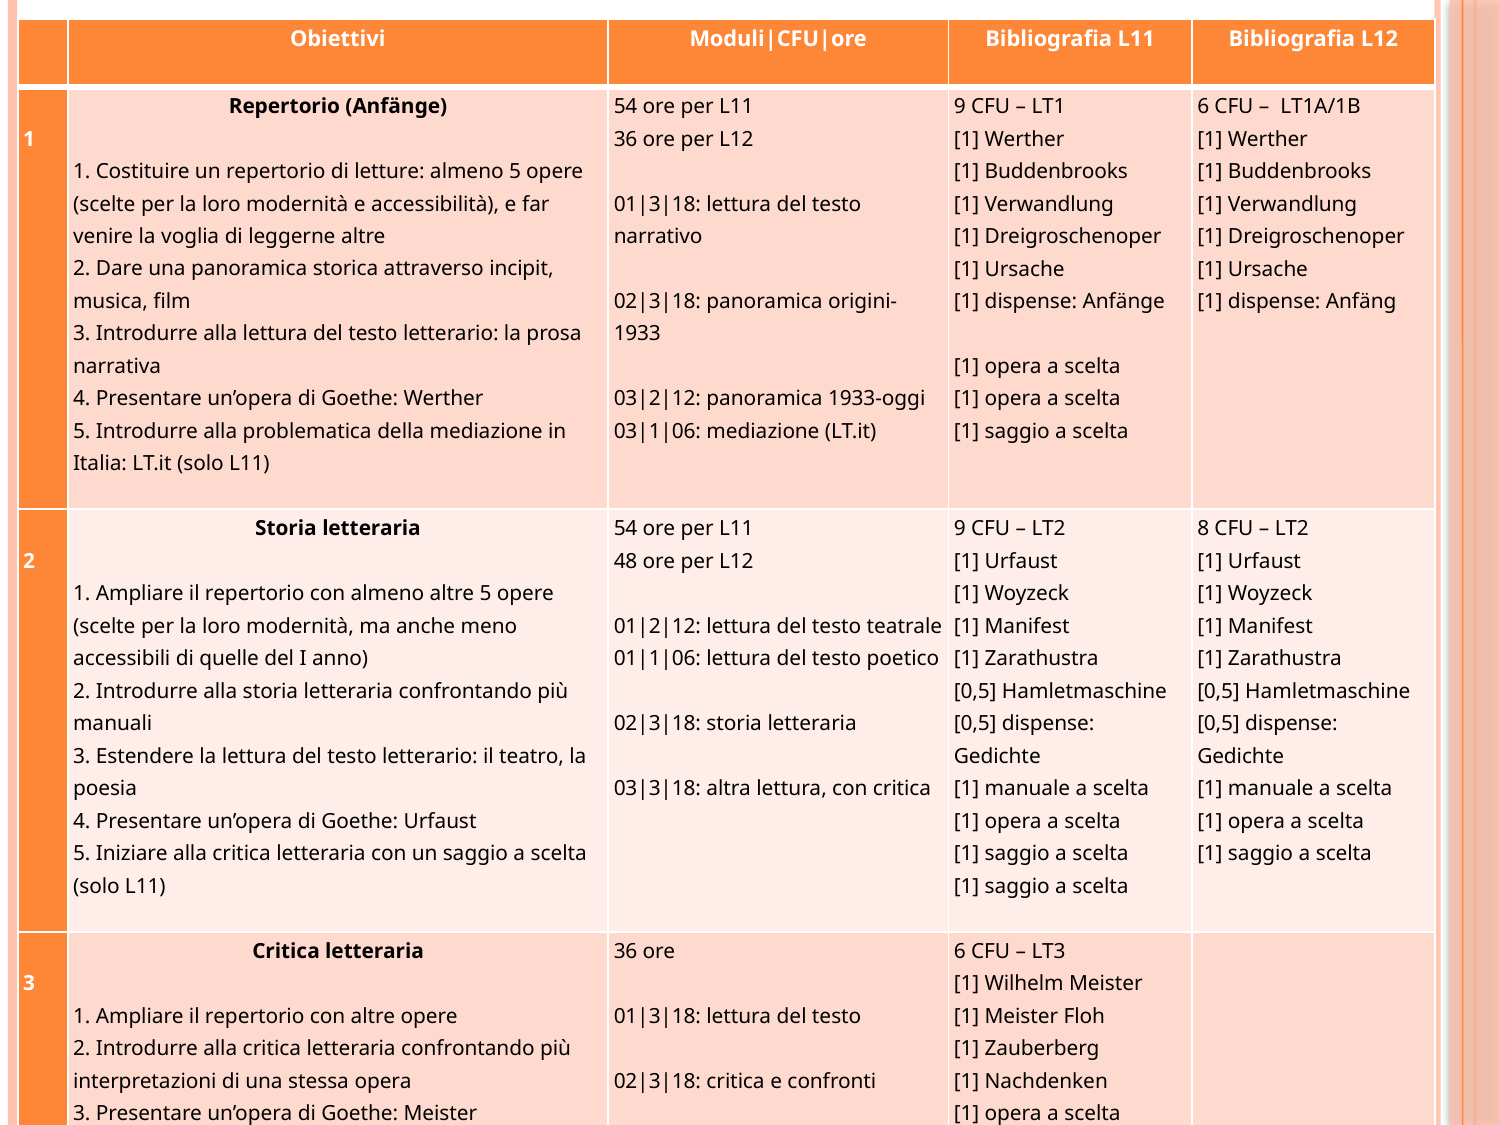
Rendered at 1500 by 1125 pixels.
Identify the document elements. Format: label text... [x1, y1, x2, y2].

table_cell 9 CFU – LT2 [1] Urfaust [1] Woyzeck [1] Manifest [1] Zarathustra [0,5] Hamletmaschine [0,5] dispense: Gedichte [1] manuale a scelta [1] opera a scelta [1] saggio a scelta [1] saggio a scelta [949, 510, 1191, 931]
table_cell 54 ore per L11 48 ore per L12 01|2|12: lettura del testo teatrale 01|1|06: lettura del testo poetico 02|3|18: storia letteraria 03|3|18: altra lettura, con critica [609, 510, 948, 931]
table_cell Storia letteraria 1. Ampliare il repertorio con almeno altre 5 opere (scelte per la loro modernità, ma anche meno accessibili di quelle del I anno) 2. Introdurre alla storia letteraria confrontando più manuali 3. Estendere la lettura del testo letterario: il teatro, la poesia 4. Presentare un’opera di Goethe: Urfaust 5. Iniziare alla critica letteraria con un saggio a scelta (solo L11) [69, 510, 607, 931]
table_cell 2 [19, 510, 67, 931]
table_cell 36 ore 01|3|18: lettura del testo 02|3|18: critica e confronti [609, 933, 948, 1125]
table_cell 54 ore per L11 36 ore per L12 01|3|18: lettura del testo narrativo 02|3|18: panoramica origini-1933 03|2|12: panoramica 1933-oggi 03|1|06: mediazione (LT.it) [609, 90, 948, 508]
table_cell Repertorio (Anfänge) 1. Costituire un repertorio di letture: almeno 5 opere (scelte per la loro modernità e accessibilità), e far venire la voglia di leggerne altre 2. Dare una panoramica storica attraverso incipit, musica, film 3. Introdurre alla lettura del testo letterario: la prosa narrativa 4. Presentare un’opera di Goethe: Werther 5. Introdurre alla problematica della mediazione in Italia: LT.it (solo L11) [69, 90, 607, 508]
table_cell 6 CFU – LT1A/1B [1] Werther [1] Buddenbrooks [1] Verwandlung [1] Dreigroschenoper [1] Ursache [1] dispense: Anfäng [1193, 90, 1434, 508]
table_header [19, 20, 67, 84]
table_cell 3 [19, 933, 67, 1125]
table_cell 6 CFU – LT3 [1] Wilhelm Meister [1] Meister Floh [1] Zauberberg [1] Nachdenken [1] opera a scelta [1] antologia critica [949, 933, 1191, 1125]
table_cell 9 CFU – LT1 [1] Werther [1] Buddenbrooks [1] Verwandlung [1] Dreigroschenoper [1] Ursache [1] dispense: Anfänge [1] opera a scelta [1] opera a scelta [1] saggio a scelta [949, 90, 1191, 508]
table_cell [1193, 933, 1434, 1125]
table_header Bibliografia L11 [949, 20, 1191, 84]
table_cell 1 [19, 90, 67, 508]
table_cell Critica letteraria 1. Ampliare il repertorio con altre opere 2. Introdurre alla critica letteraria confrontando più interpretazioni di una stessa opera 3. Presentare un’opera di Goethe: Meister 4. Passare dalla lezione frontale alla modalità seminariale (ciascuno presenta un testo critico e un’opera) [69, 933, 607, 1125]
table_cell 8 CFU – LT2 [1] Urfaust [1] Woyzeck [1] Manifest [1] Zarathustra [0,5] Hamletmaschine [0,5] dispense: Gedichte [1] manuale a scelta [1] opera a scelta [1] saggio a scelta [1193, 510, 1434, 931]
table_header Bibliografia L12 [1193, 20, 1434, 84]
table_header Obiettivi [69, 20, 607, 84]
table_header Moduli|CFU|ore [609, 20, 948, 84]
